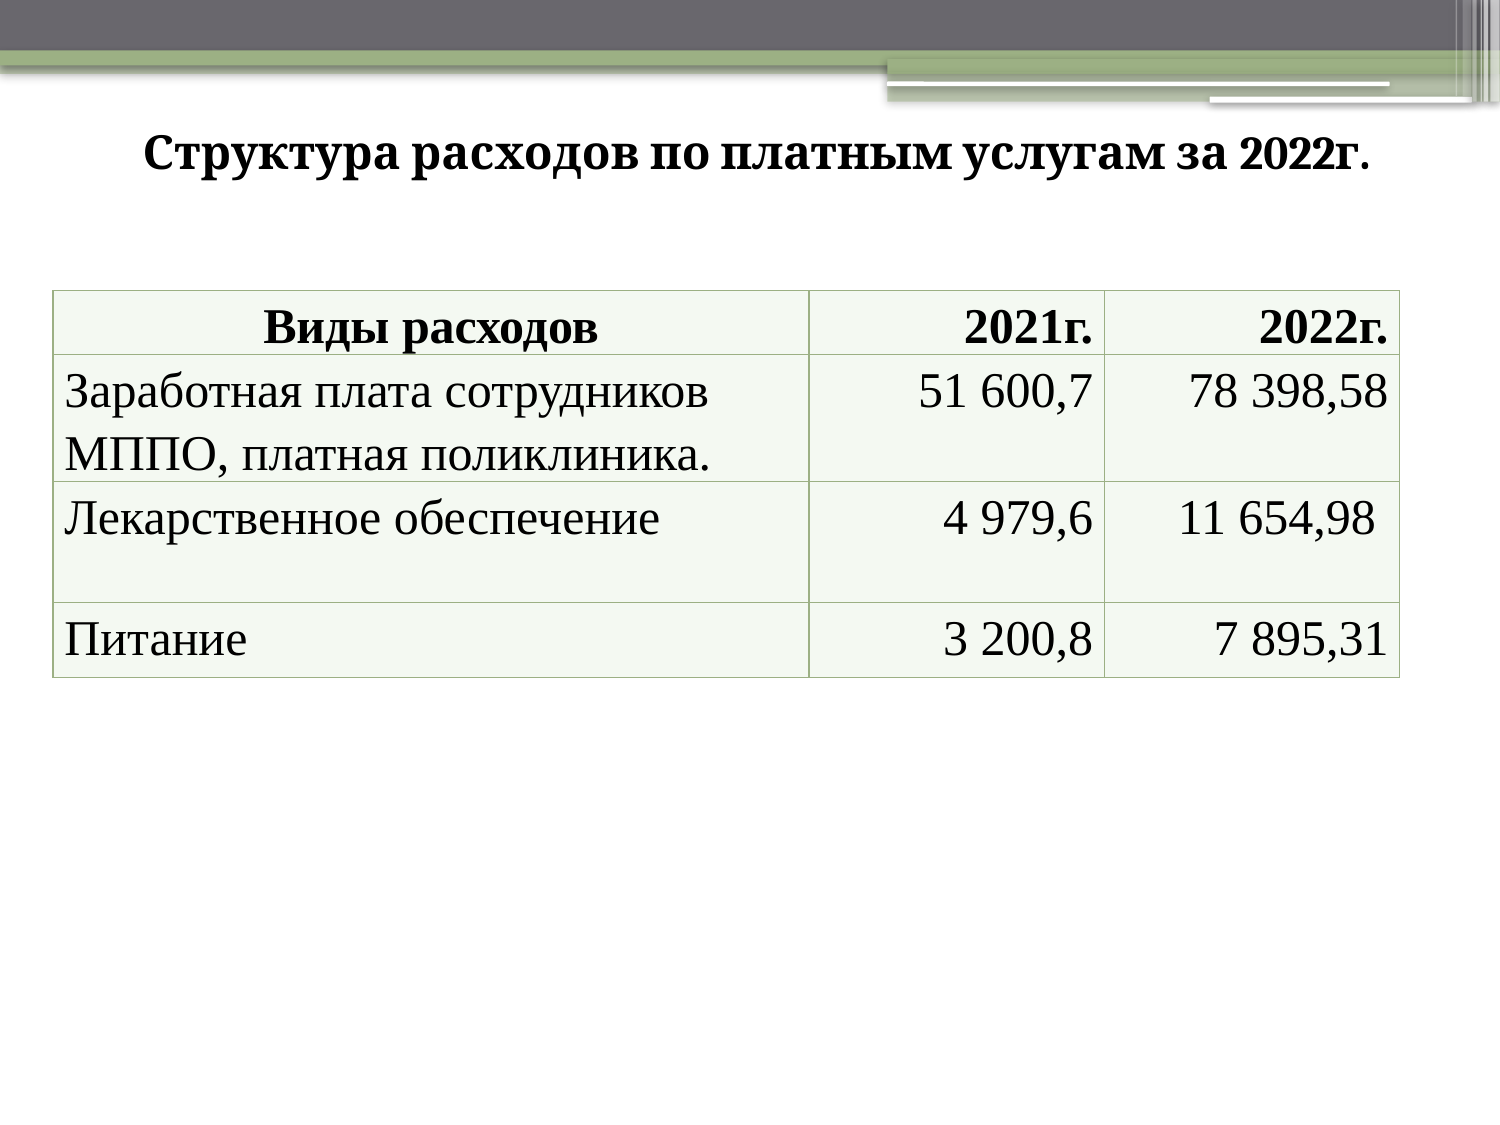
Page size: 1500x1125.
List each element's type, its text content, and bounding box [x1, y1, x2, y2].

table_cell 78 398,58 [1105, 355, 1399, 481]
table_header 2021г. [810, 291, 1104, 354]
table_cell 51 600,7 [810, 355, 1104, 481]
table_cell 11 654,98 [1105, 482, 1399, 602]
table_cell 3 200,8 [810, 603, 1104, 677]
table_cell 4 979,6 [810, 482, 1104, 602]
table_cell 7 895,31 [1105, 603, 1399, 677]
title Структура расходов по платным услугам за 2022г. [88, 113, 1425, 244]
table_cell Заработная плата сотрудников МППО, платная поликлиника. [54, 355, 808, 481]
table_header 2022г. [1105, 291, 1399, 354]
table_cell Лекарственное обеспечение [54, 482, 808, 602]
table_cell Питание [54, 603, 808, 677]
table_header Виды расходов [54, 291, 808, 354]
